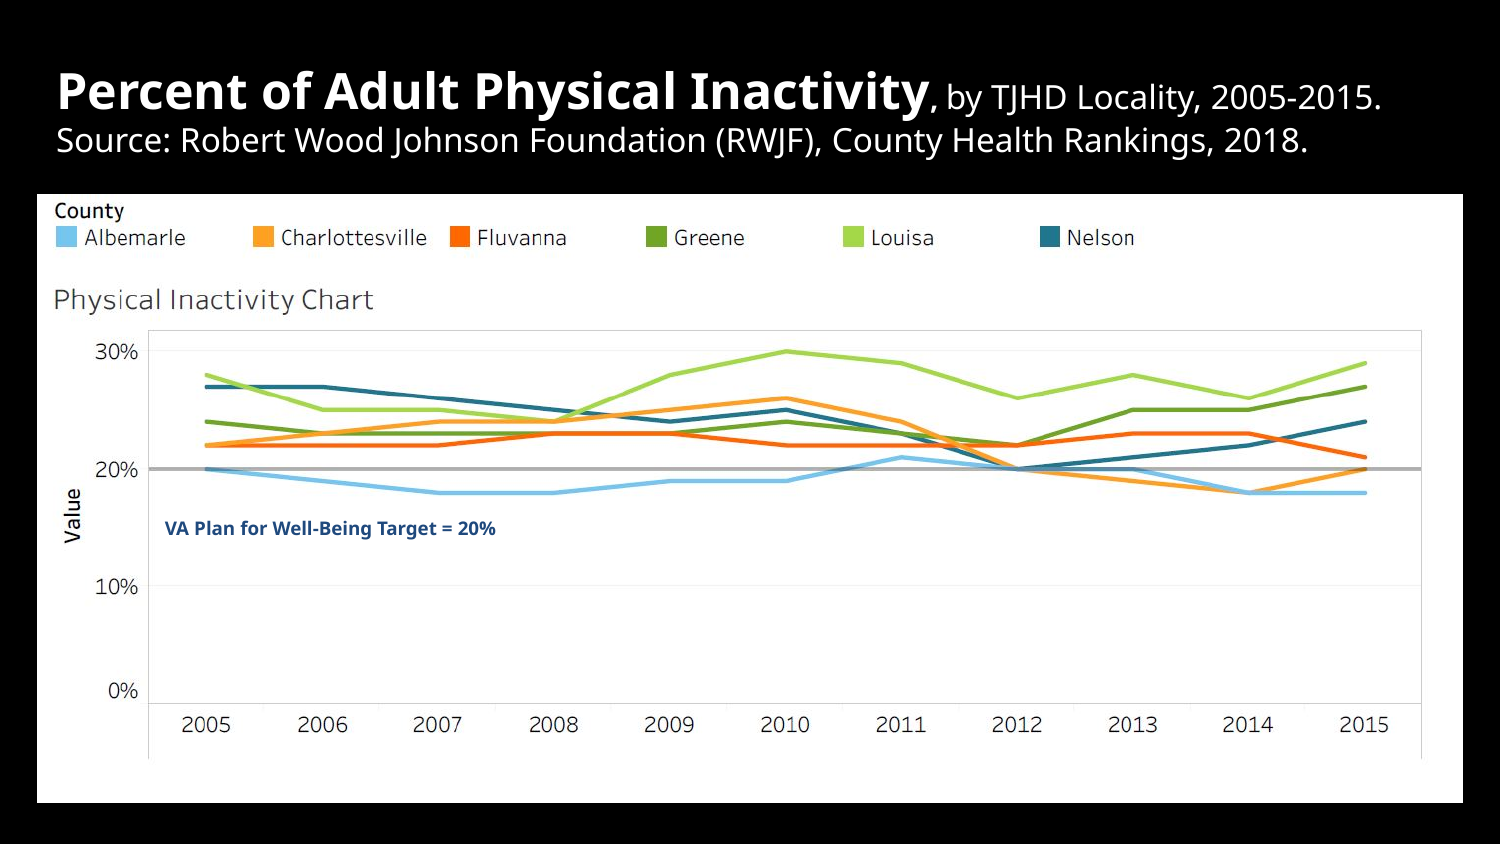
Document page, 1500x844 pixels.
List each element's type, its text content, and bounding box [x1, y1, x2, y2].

picture [37, 194, 1463, 803]
text_box Percent of Adult Physical Inactivity, by TJHD Locality, 2005-2015. Source: Robert Wood Johnson Foundation (RWJF), County Health Rankings, 2018. [50, 53, 1450, 191]
